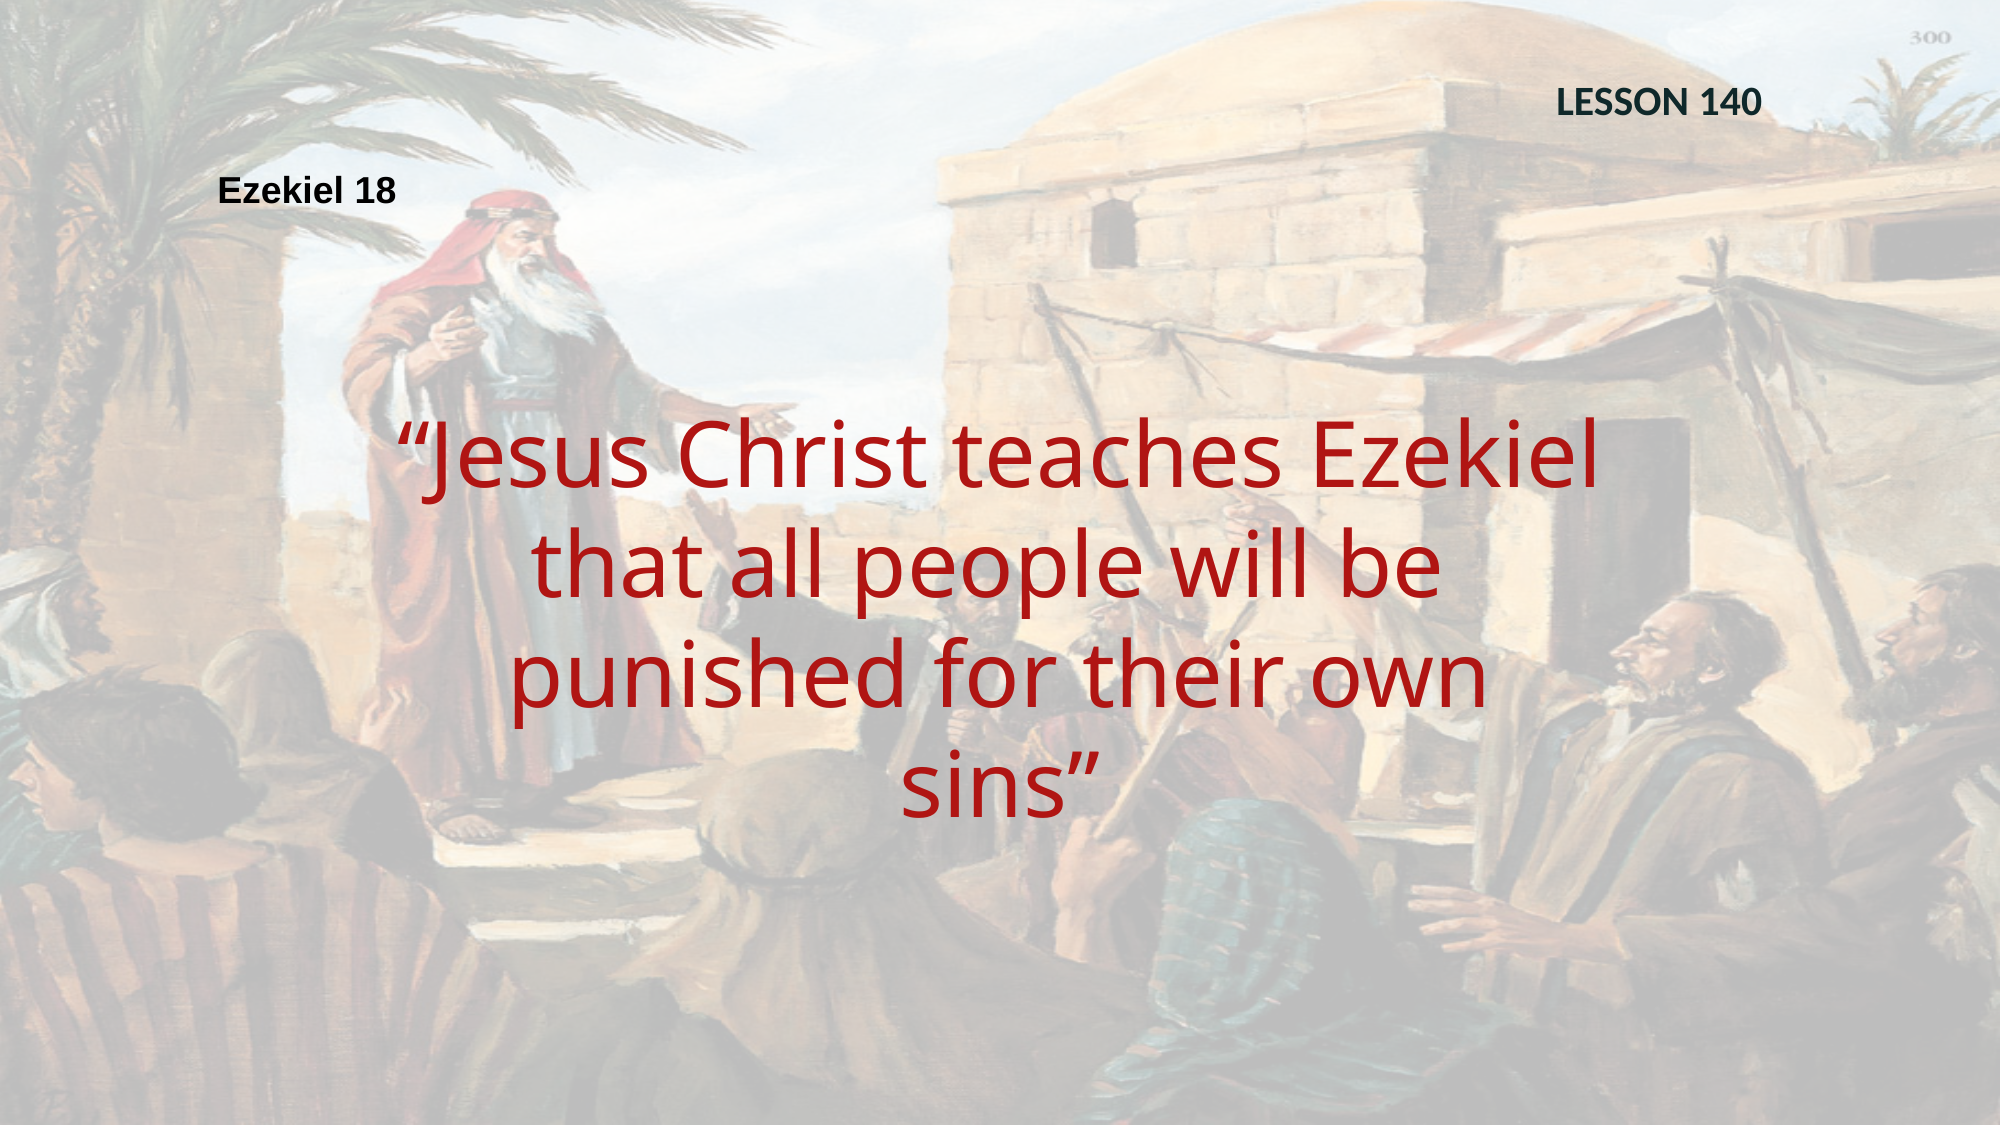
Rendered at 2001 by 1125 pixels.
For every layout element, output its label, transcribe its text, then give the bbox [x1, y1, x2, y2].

text_box LESSON 140 [1541, 66, 1818, 190]
text_box “Jesus Christ teaches Ezekiel that all people will be punished for their own sins” [380, 388, 1620, 843]
text_box Ezekiel 18 [202, 158, 412, 219]
